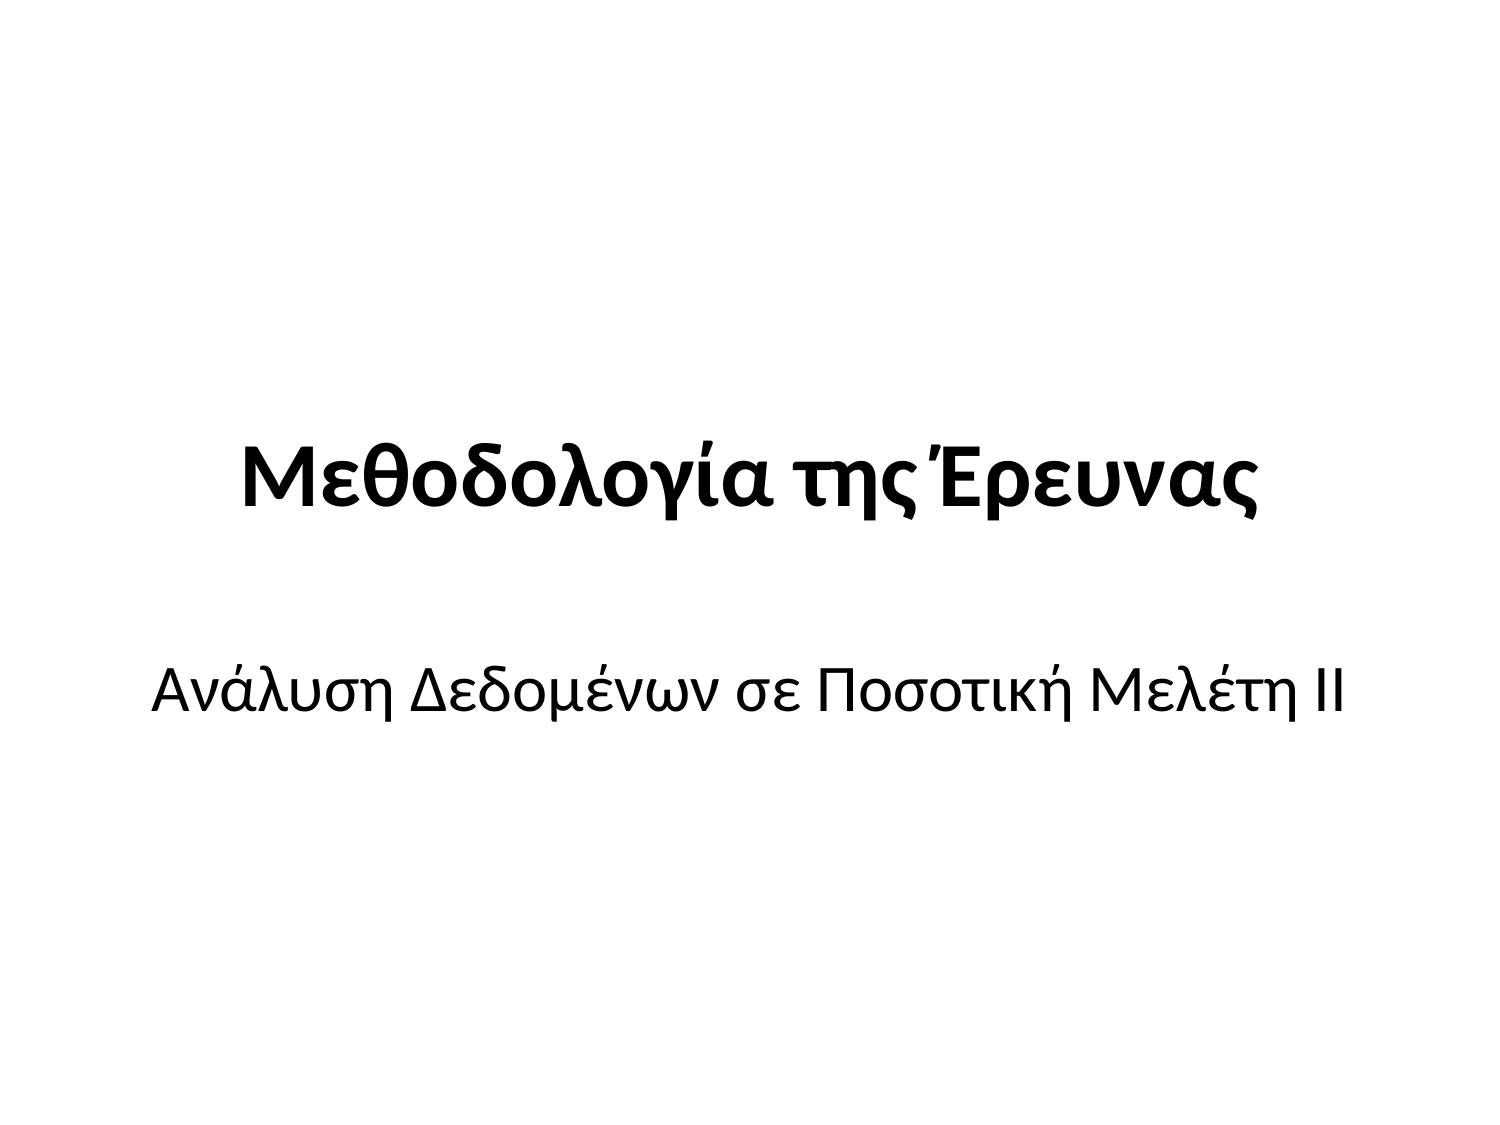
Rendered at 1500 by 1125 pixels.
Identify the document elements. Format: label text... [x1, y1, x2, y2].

title Μεθοδολογία της Έρευνας [112, 349, 1388, 591]
subtitle Ανάλυση Δεδομένων σε Ποσοτική Μελέτη ΙΙ [112, 637, 1388, 925]
